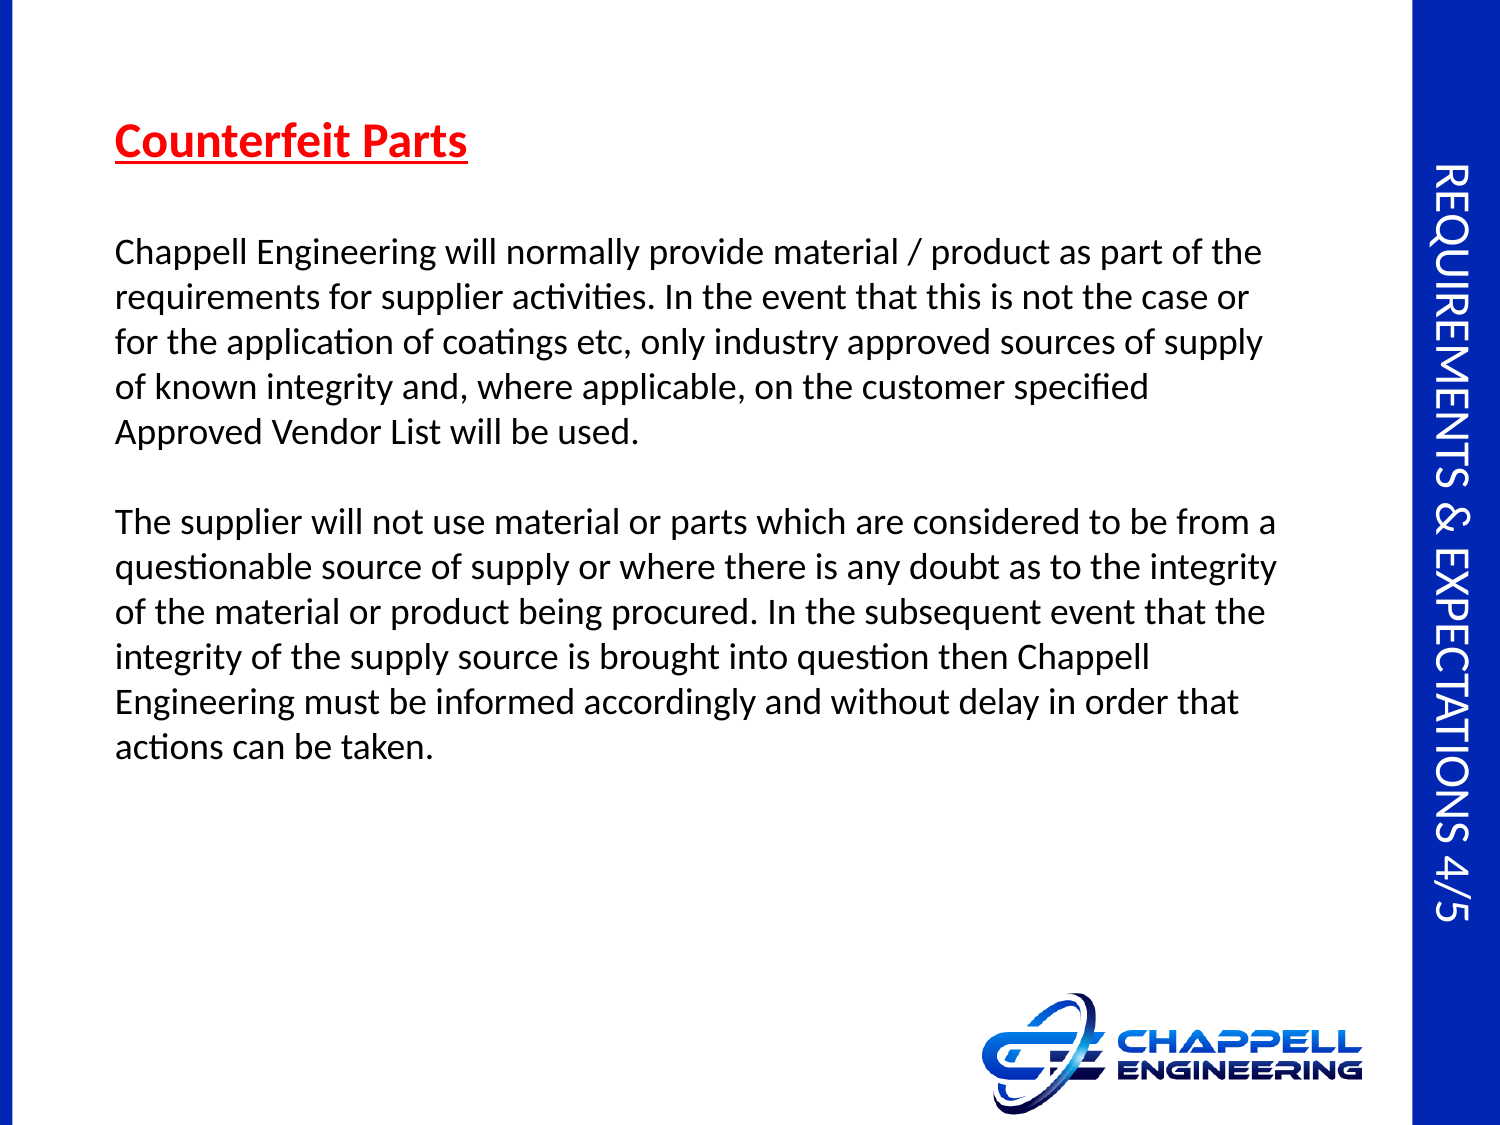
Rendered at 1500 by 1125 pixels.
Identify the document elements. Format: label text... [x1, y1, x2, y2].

picture [974, 982, 1370, 1125]
text_box Counterfeit Parts Chappell Engineering will normally provide material / product as part of the requirements for supplier activities. In the event that this is not the case or for the application of coatings etc, only industry approved sources of supply of known integrity and, where applicable, on the customer specified Approved Vendor List will be used. The supplier will not use material or parts which are considered to be from a questionable source of supply or where there is any doubt as to the integrity of the material or product being procured. In the subsequent event that the integrity of the supply source is brought into question then Chappell Engineering must be informed accordingly and without delay in order that actions can be taken. [100, 0, 1306, 875]
title Requirements & expectations 4/5 [1412, 62, 1500, 1025]
